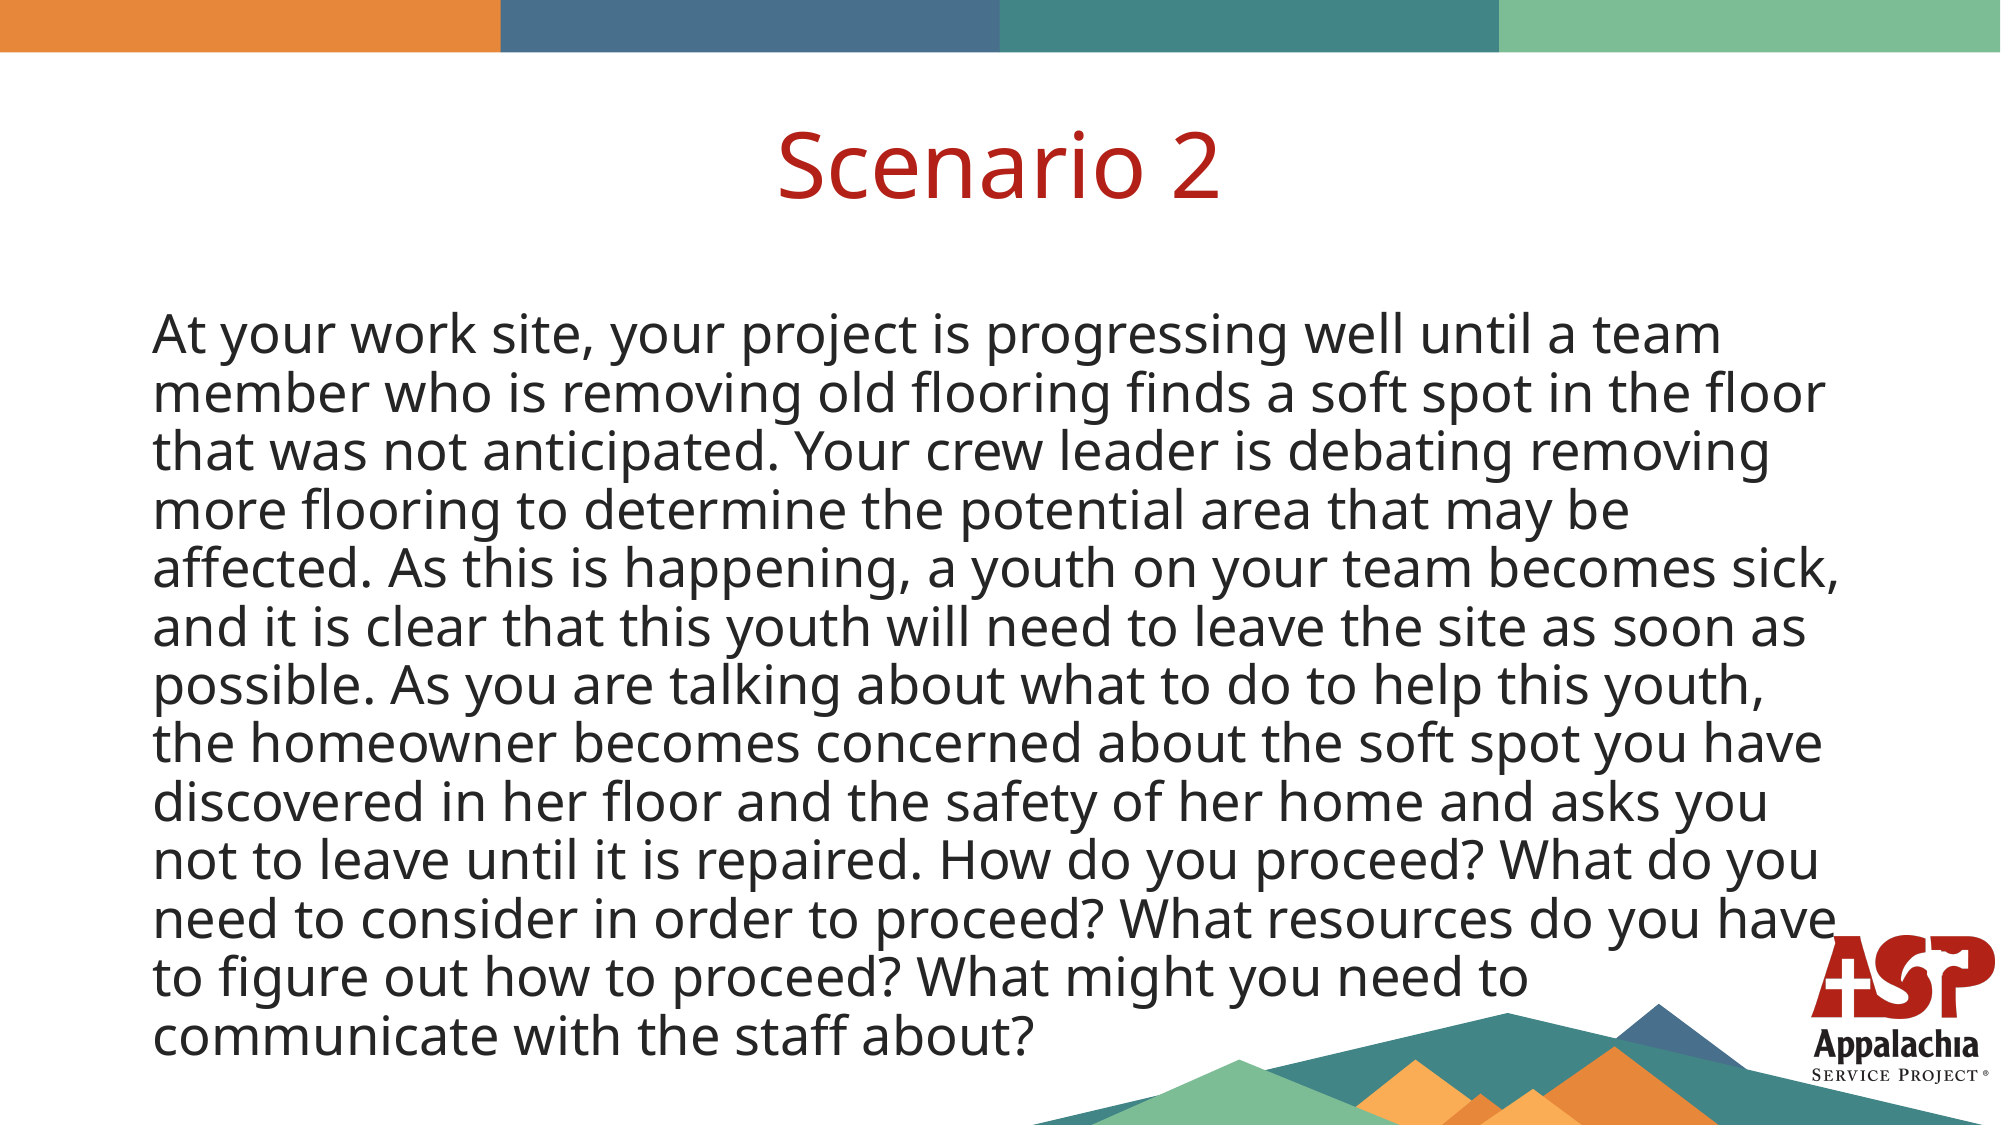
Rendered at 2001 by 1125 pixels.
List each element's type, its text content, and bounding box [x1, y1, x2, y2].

list At your work site, your project is progressing well until a team member who is removing old flooring finds a soft spot in the floor that was not anticipated. Your crew leader is debating removing more flooring to determine the potential area that may be affected. As this is happening, a youth on your team becomes sick, and it is clear that this youth will need to leave the site as soon as possible. As you are talking about what to do to help this youth, the homeowner becomes concerned about the soft spot you have discovered in her floor and the safety of her home and asks you not to leave until it is repaired. How do you proceed? What do you need to consider in order to proceed? What resources do you have to figure out how to proceed? What might you need to communicate with the staff about? [137, 299, 1863, 1014]
title Scenario 2 [137, 59, 1863, 278]
picture [1811, 935, 1995, 1084]
